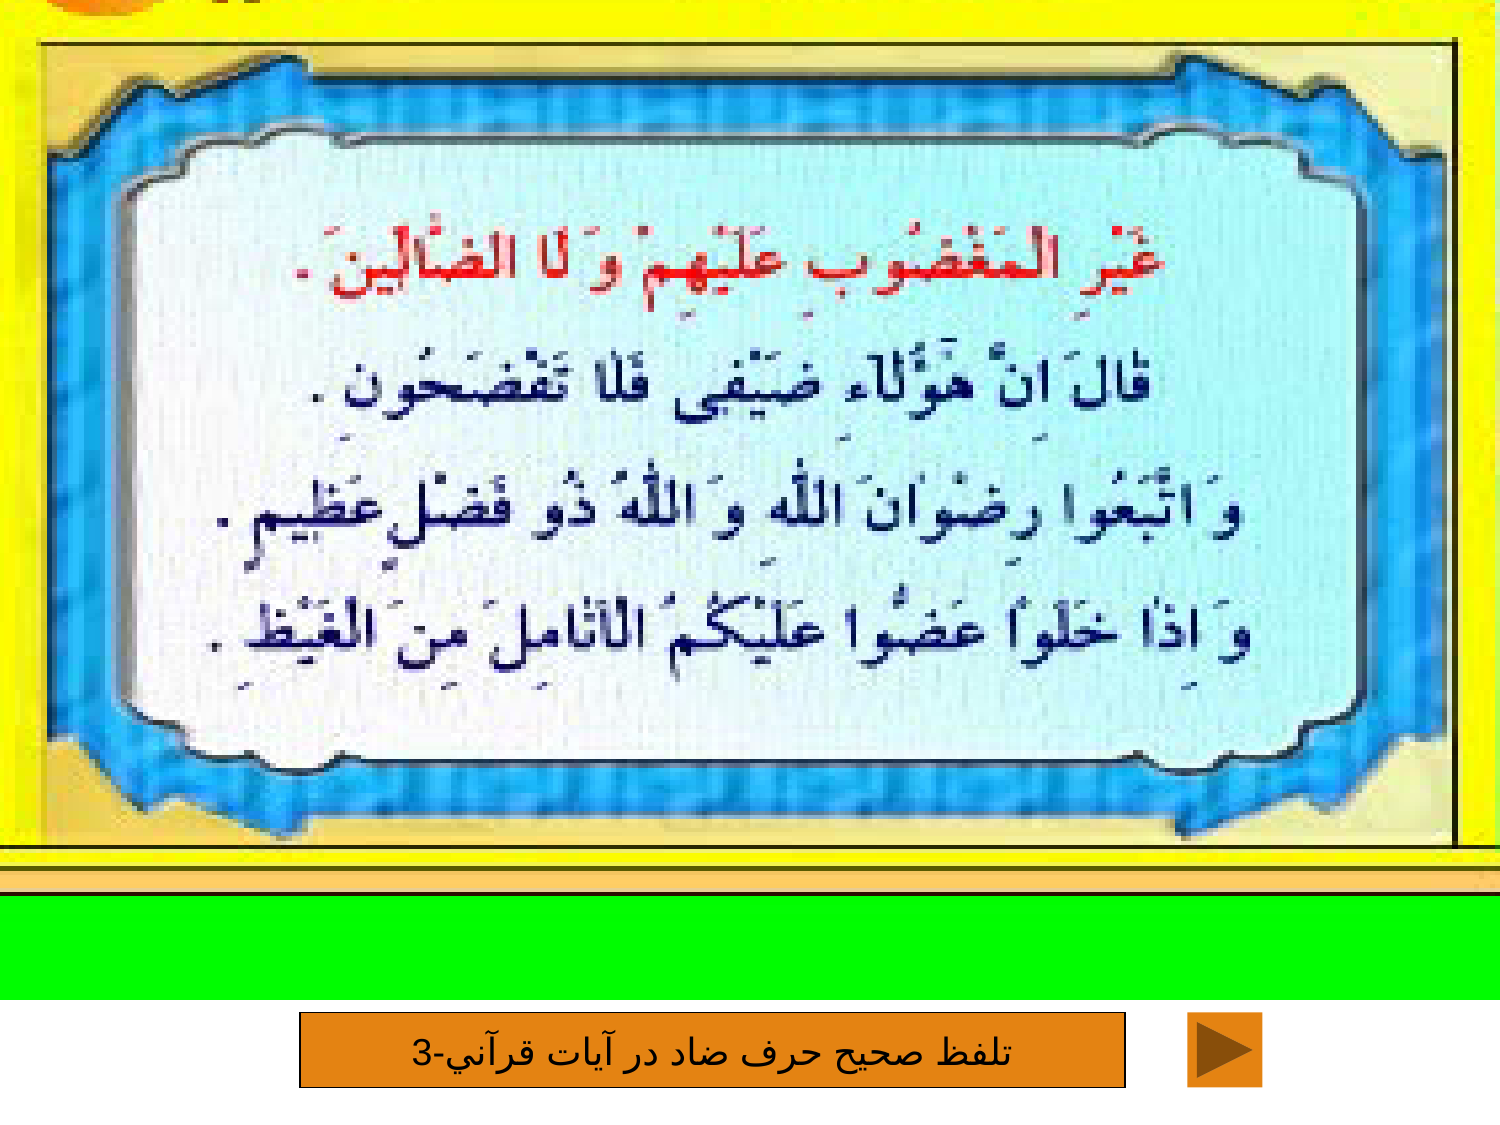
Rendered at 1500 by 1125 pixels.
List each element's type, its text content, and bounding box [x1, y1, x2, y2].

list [0, 0, 1500, 1001]
text_box تلفظ صحيح حرف ضاد در آيات قرآني-3 [299, 1012, 1125, 1088]
text_box [1187, 1012, 1263, 1088]
